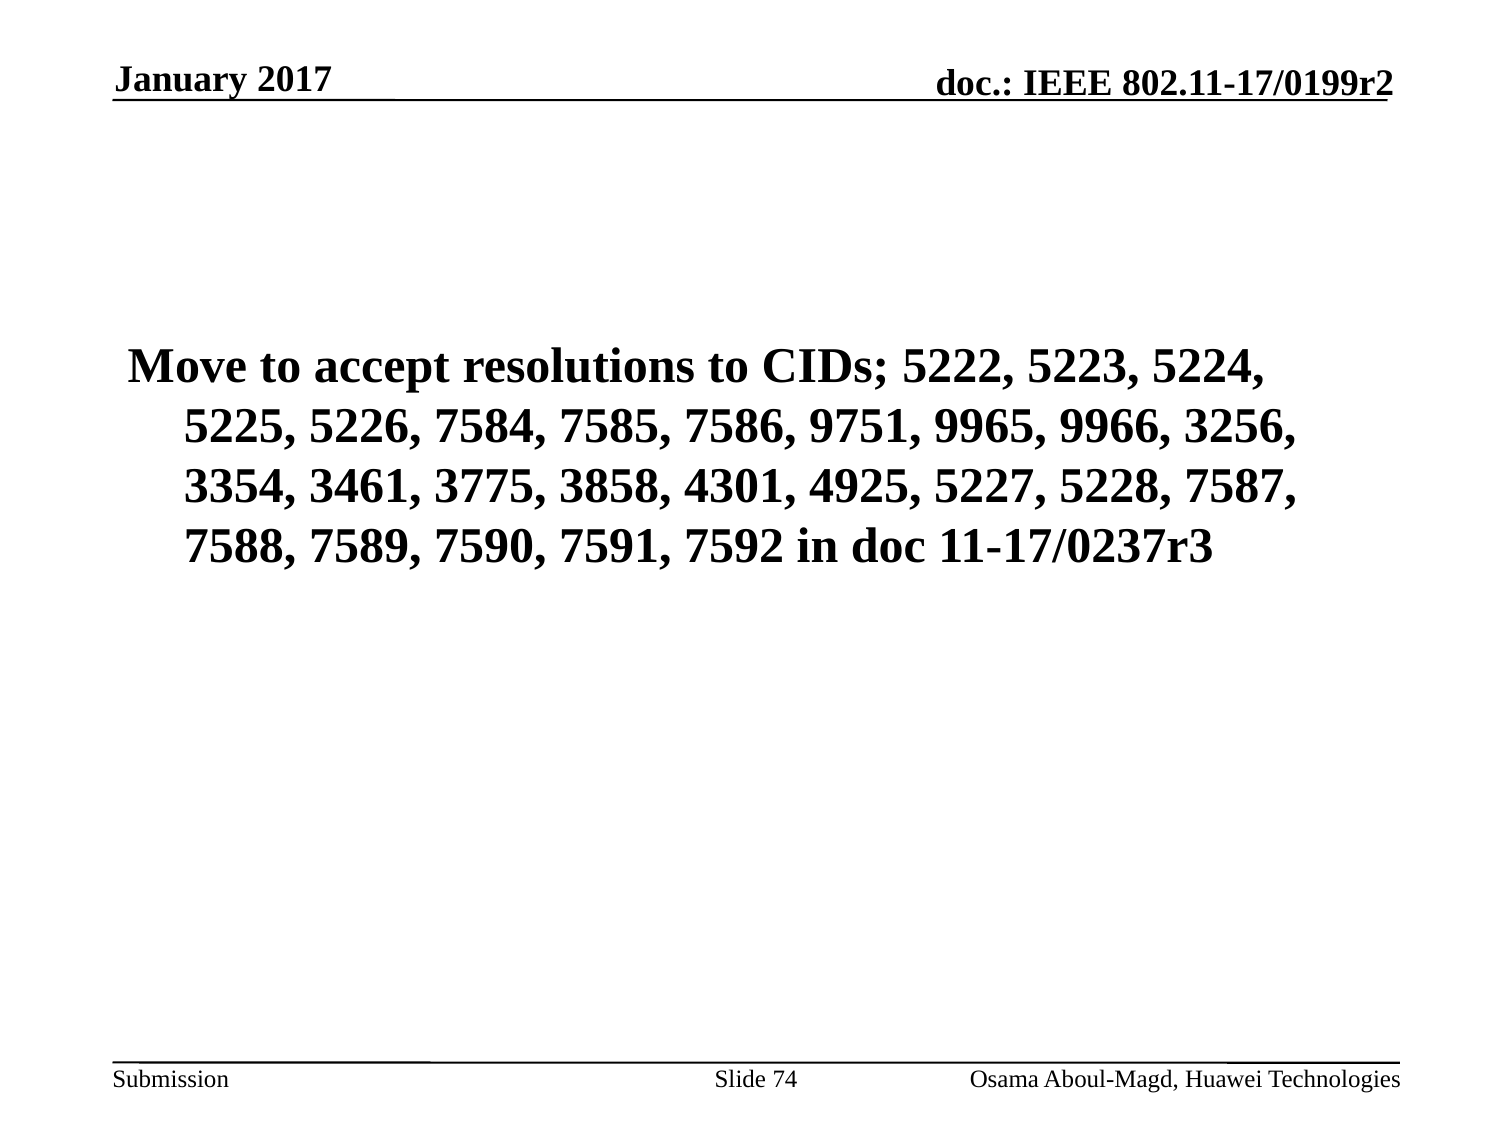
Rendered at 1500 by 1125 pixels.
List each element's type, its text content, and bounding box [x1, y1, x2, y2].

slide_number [114, 54, 423, 100]
list Move to accept resolutions to CIDs; 5222, 5223, 5224, 5225, 5226, 7584, 7585, 7586, 9751, 9965, 9966, 3256, 3354, 3461, 3775, 3858, 4301, 4925, 5227, 5228, 7587, 7588, 7589, 7590, 7591, 7592 in doc 11-17/0237r3 [112, 324, 1388, 1000]
slide_number Slide 74 [712, 1061, 800, 1123]
footer Osama Aboul-Magd, Huawei Technologies [878, 1061, 1402, 1093]
